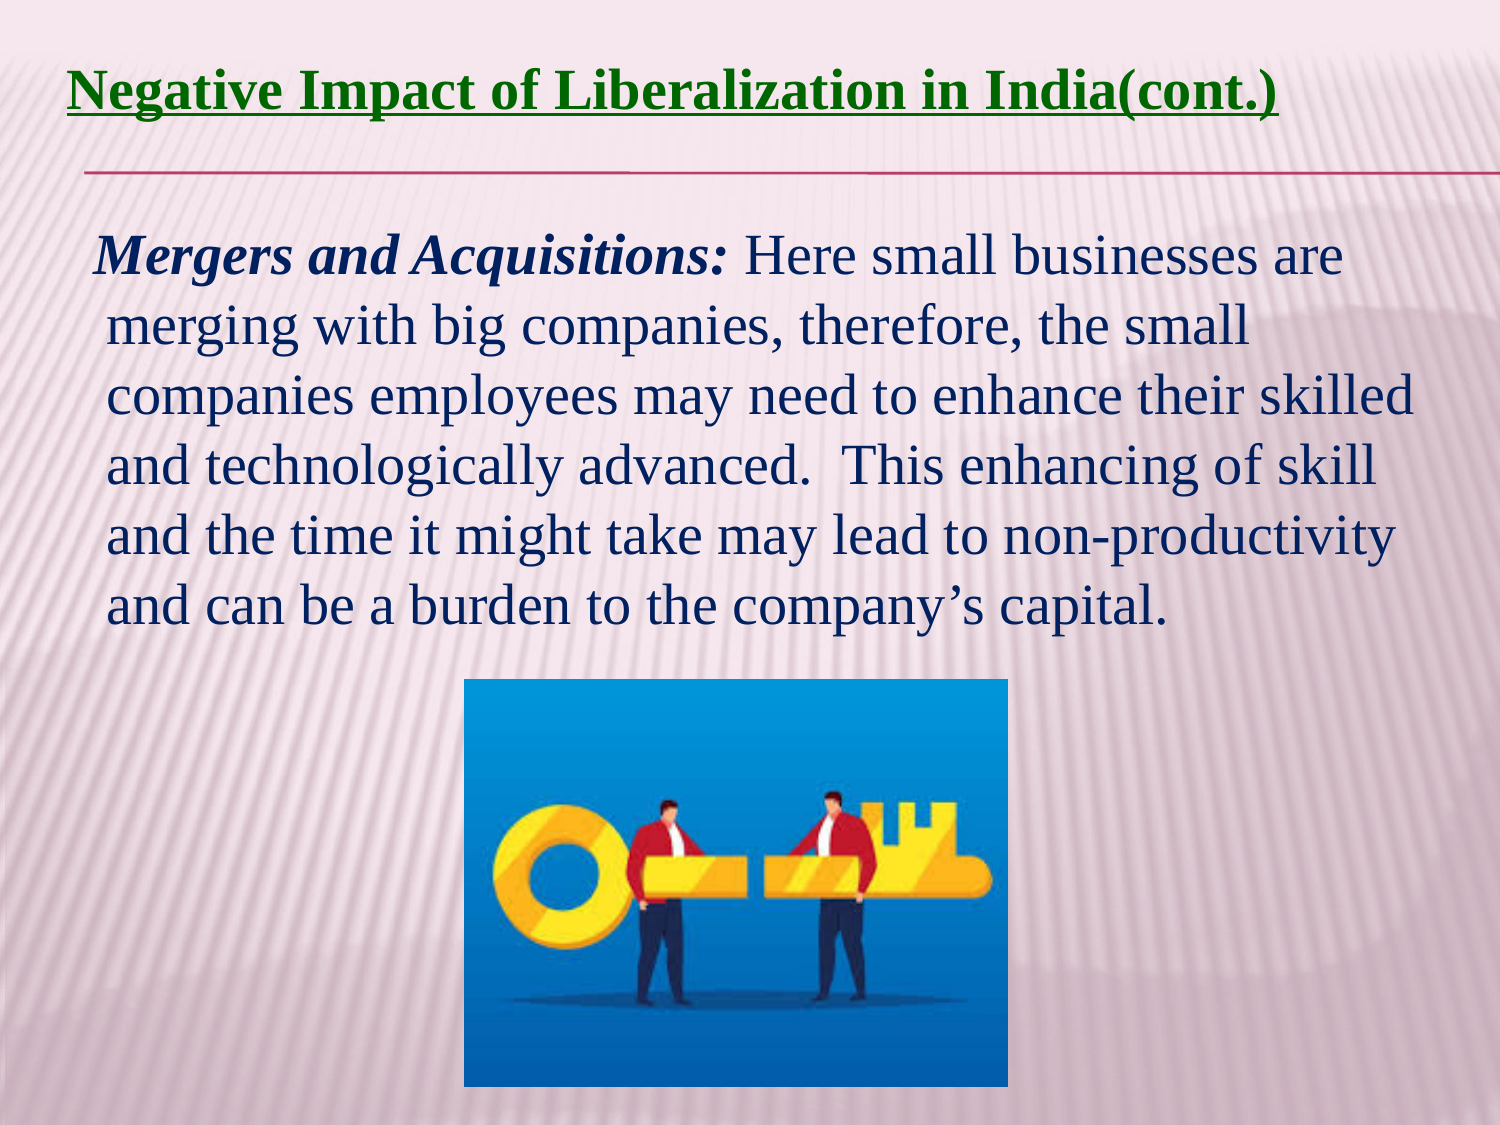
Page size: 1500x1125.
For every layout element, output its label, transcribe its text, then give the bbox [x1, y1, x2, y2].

list Negative Impact of Liberalization in India(cont.) Mergers and Acquisitions: Here small businesses are merging with big companies, therefore, the small companies employees may need to enhance their skilled and technologically advanced. This enhancing of skill and the time it might take may lead to non-productivity and can be a burden to the company’s capital. [35, 35, 1475, 1079]
picture [464, 781, 1009, 1087]
